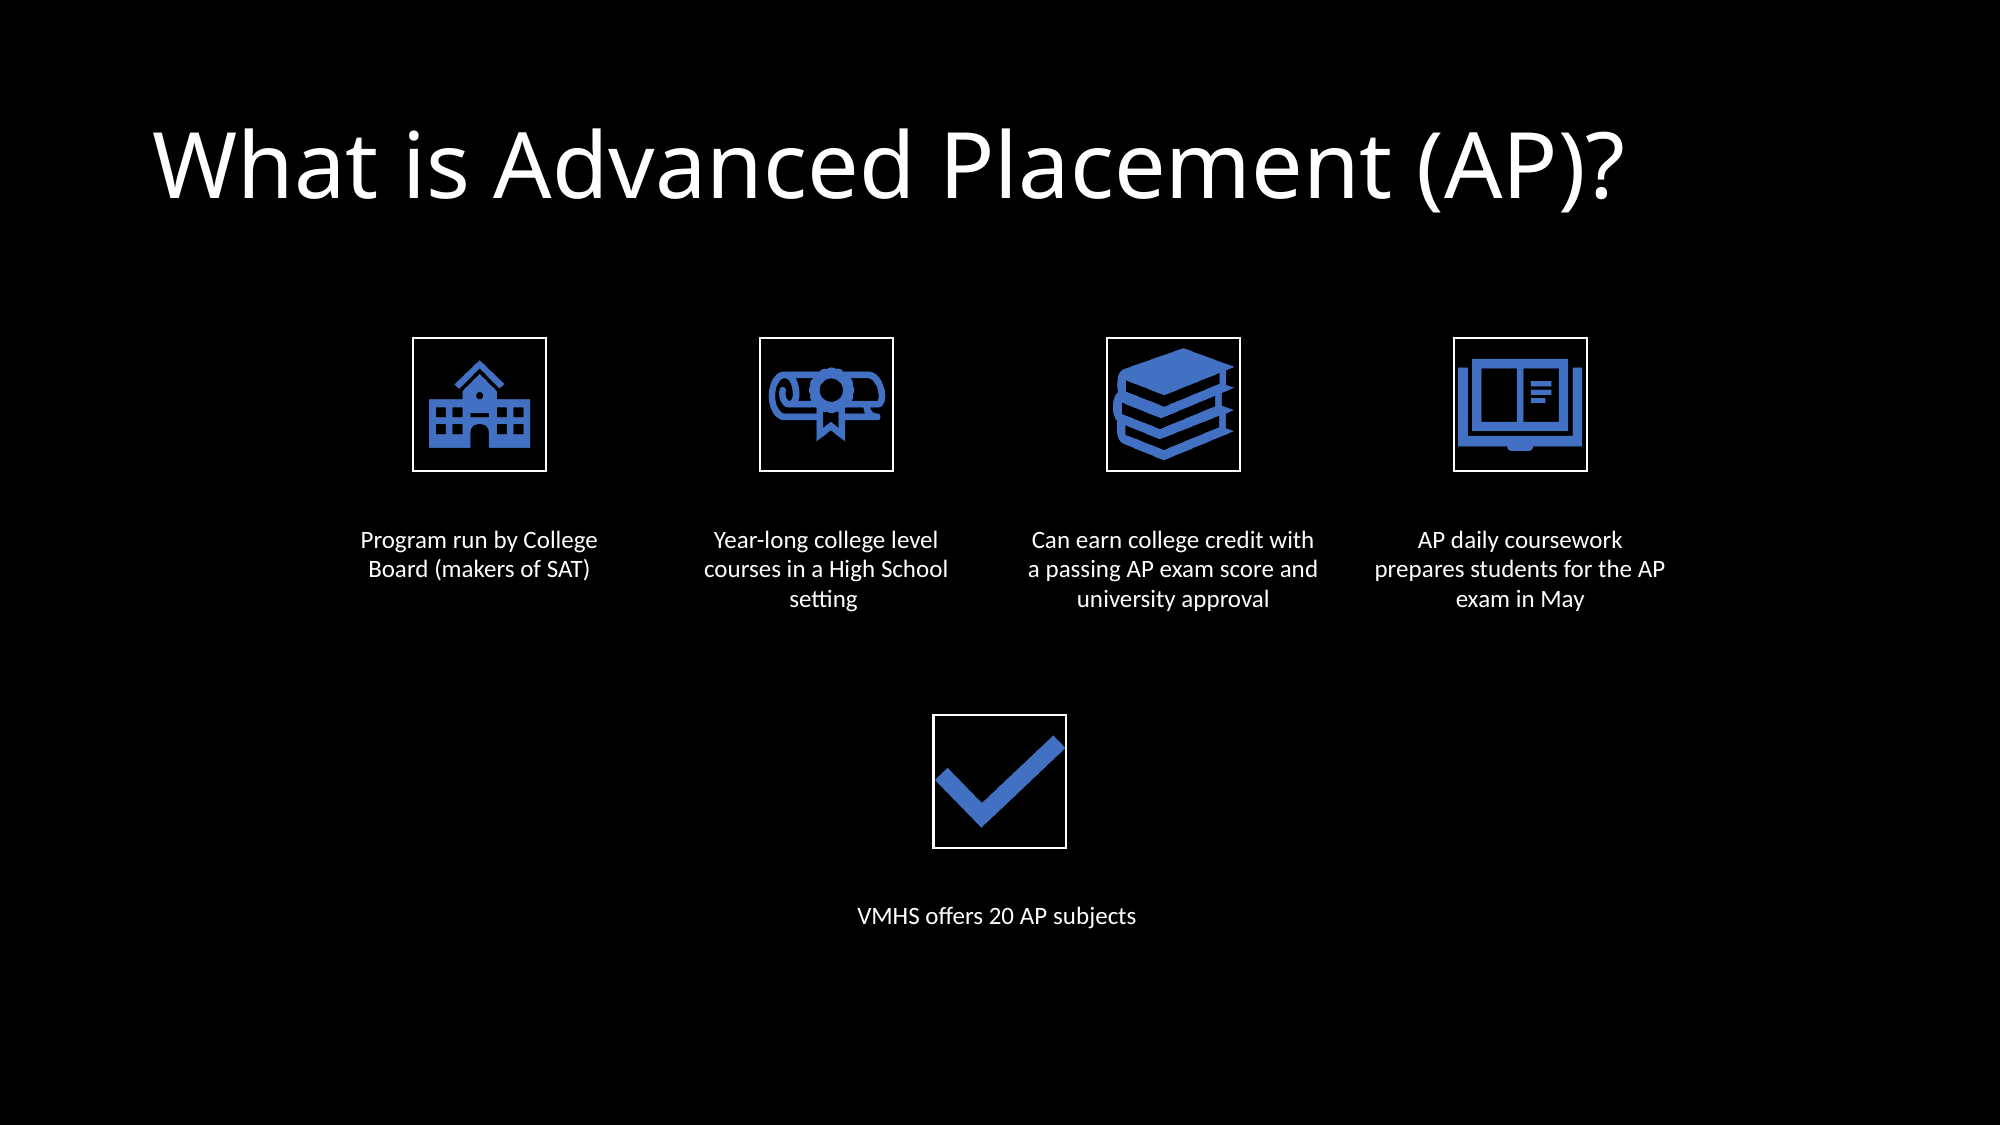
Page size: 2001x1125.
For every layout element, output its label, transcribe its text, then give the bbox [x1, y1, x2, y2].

title What is Advanced Placement (AP)? [137, 59, 1863, 278]
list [222, 242, 1777, 1114]
